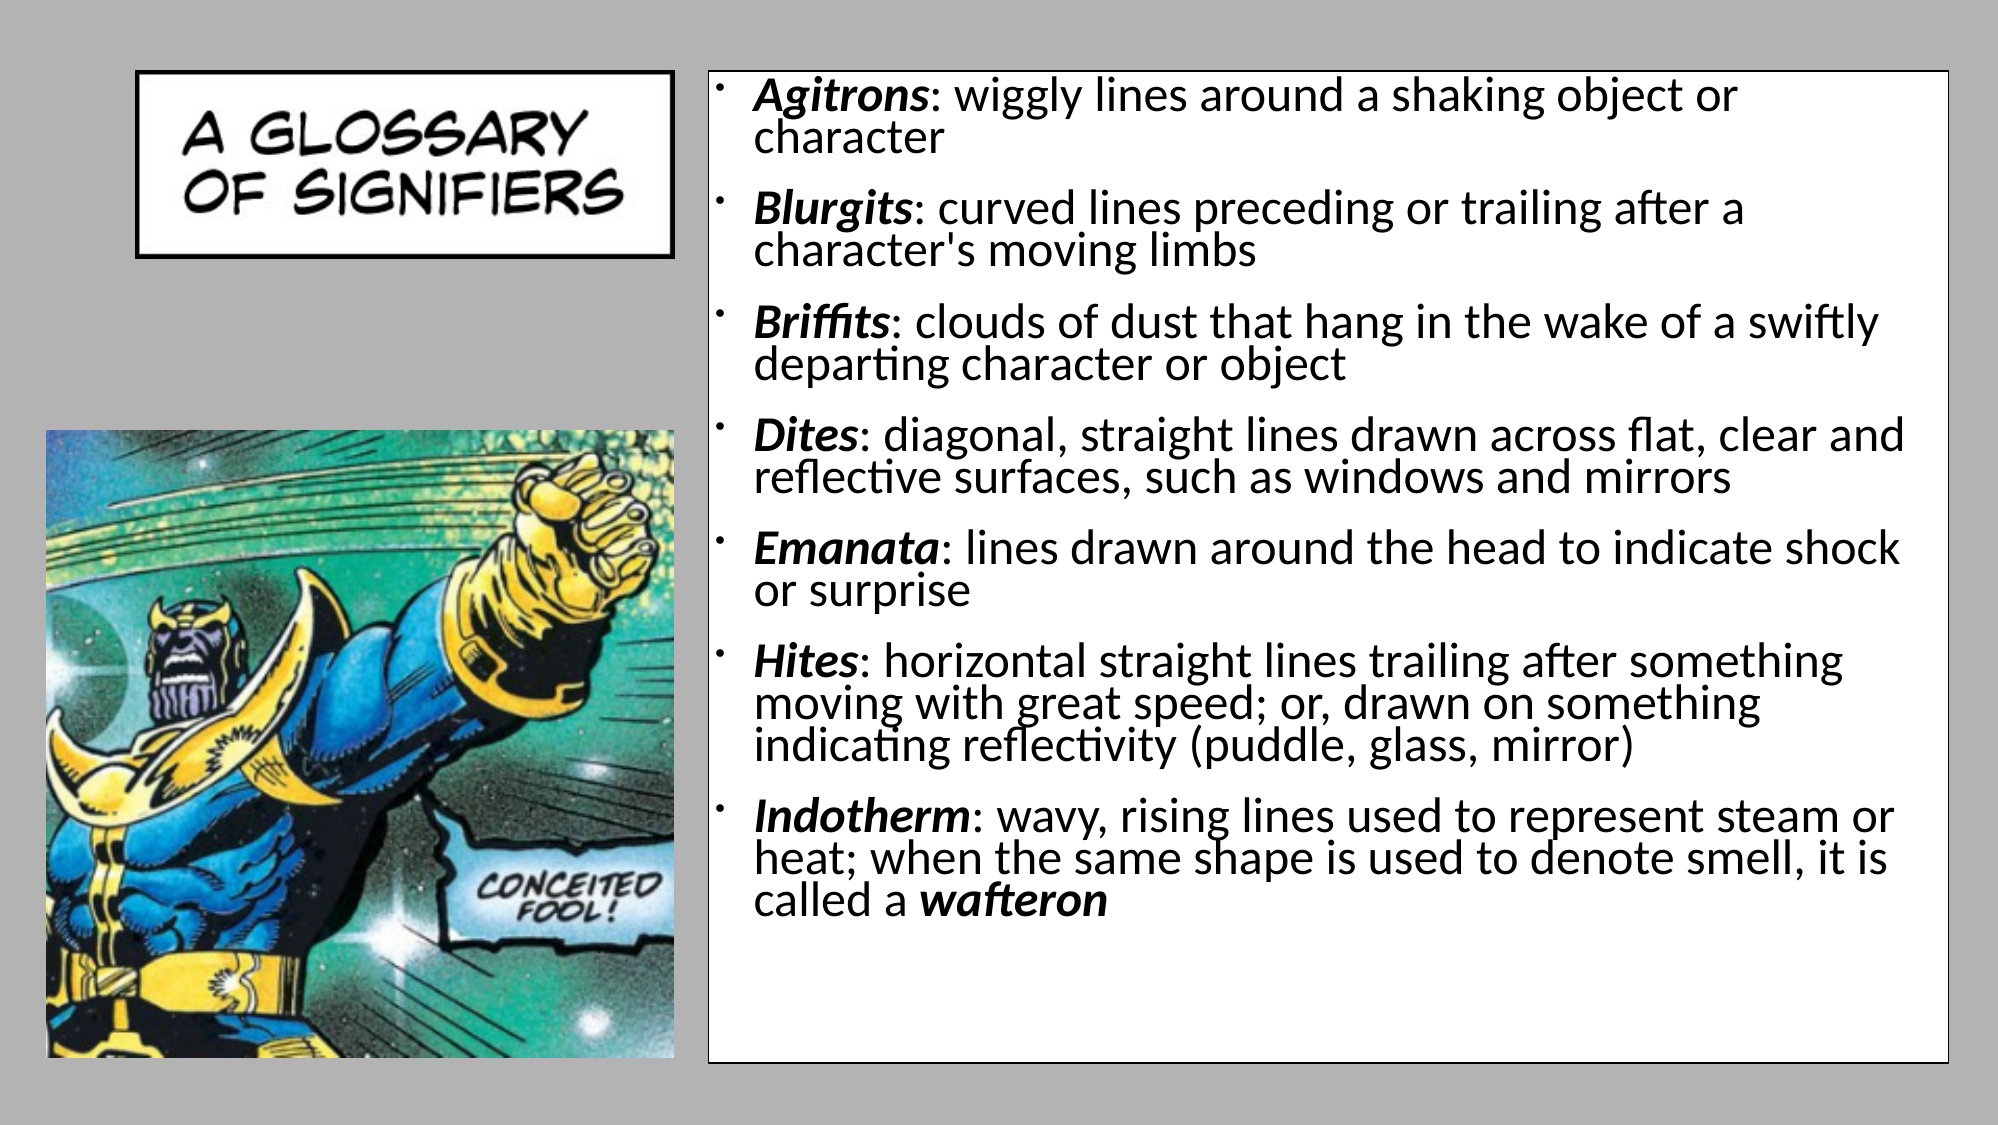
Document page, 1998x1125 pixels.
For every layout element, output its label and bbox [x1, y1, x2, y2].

picture [46, 430, 674, 1059]
text_box [708, 70, 1949, 1125]
picture [135, 70, 676, 259]
